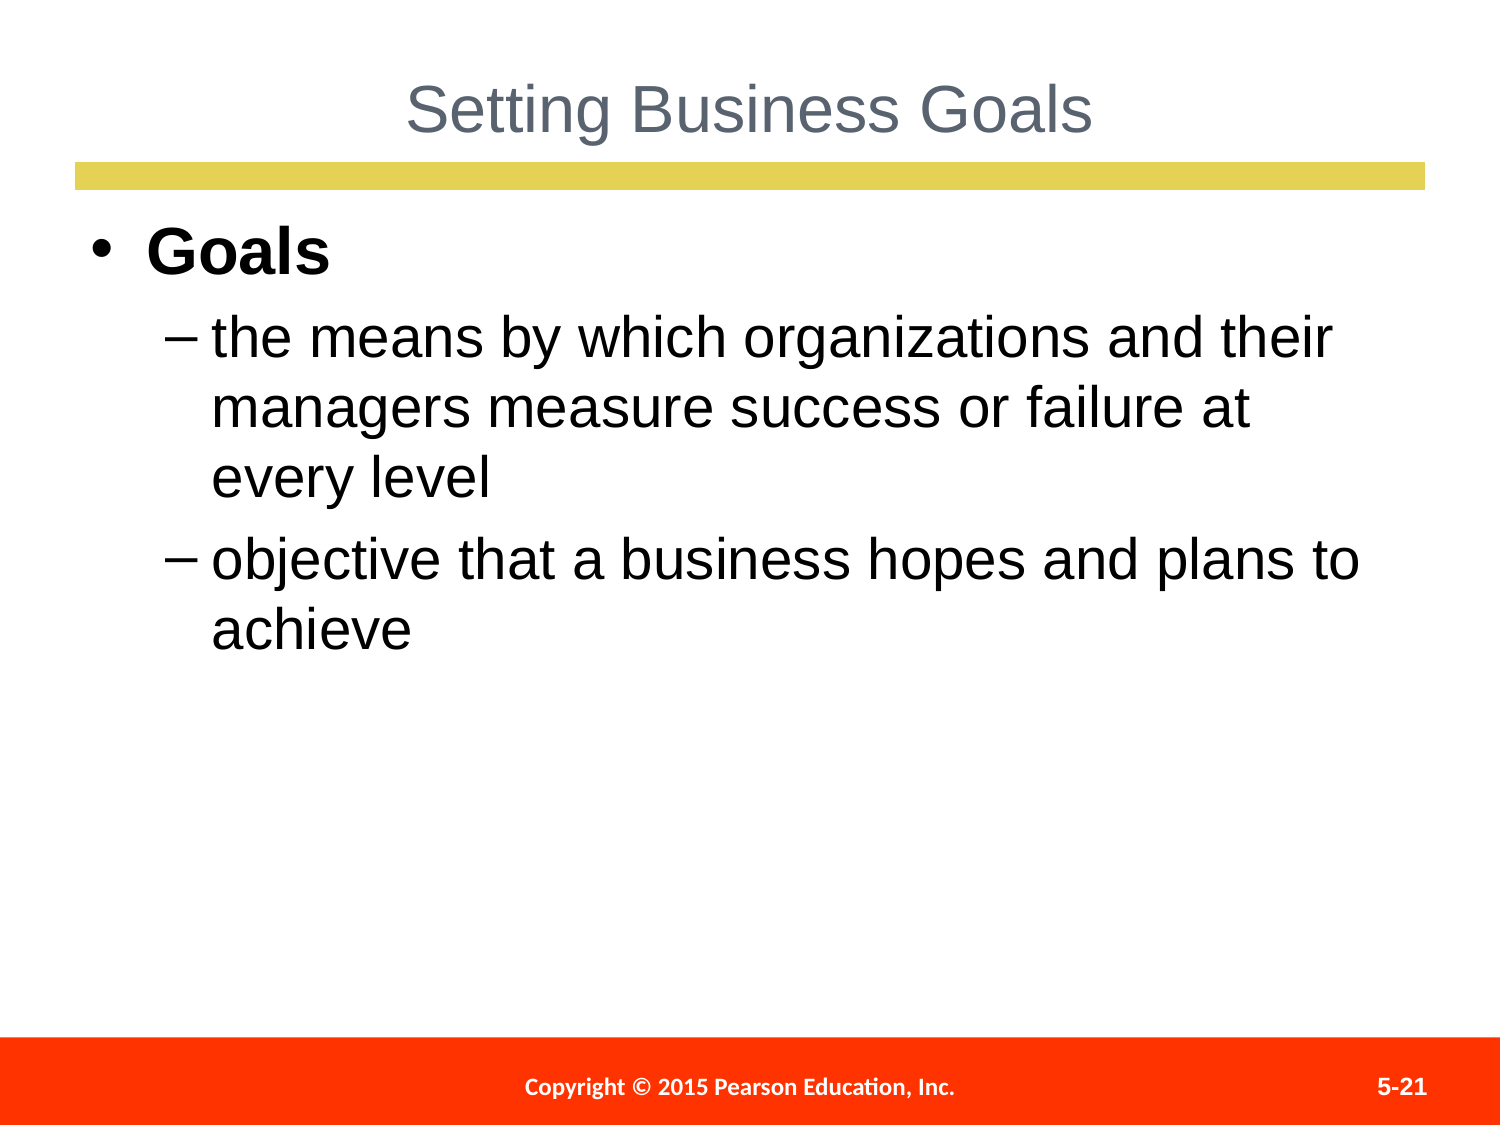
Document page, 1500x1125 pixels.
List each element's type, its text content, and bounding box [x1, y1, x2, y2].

list Goals the means by which organizations and their managers measure success or failure at every level objective that a business hopes and plans to achieve [75, 200, 1425, 1005]
title Setting Business Goals [75, 12, 1425, 200]
